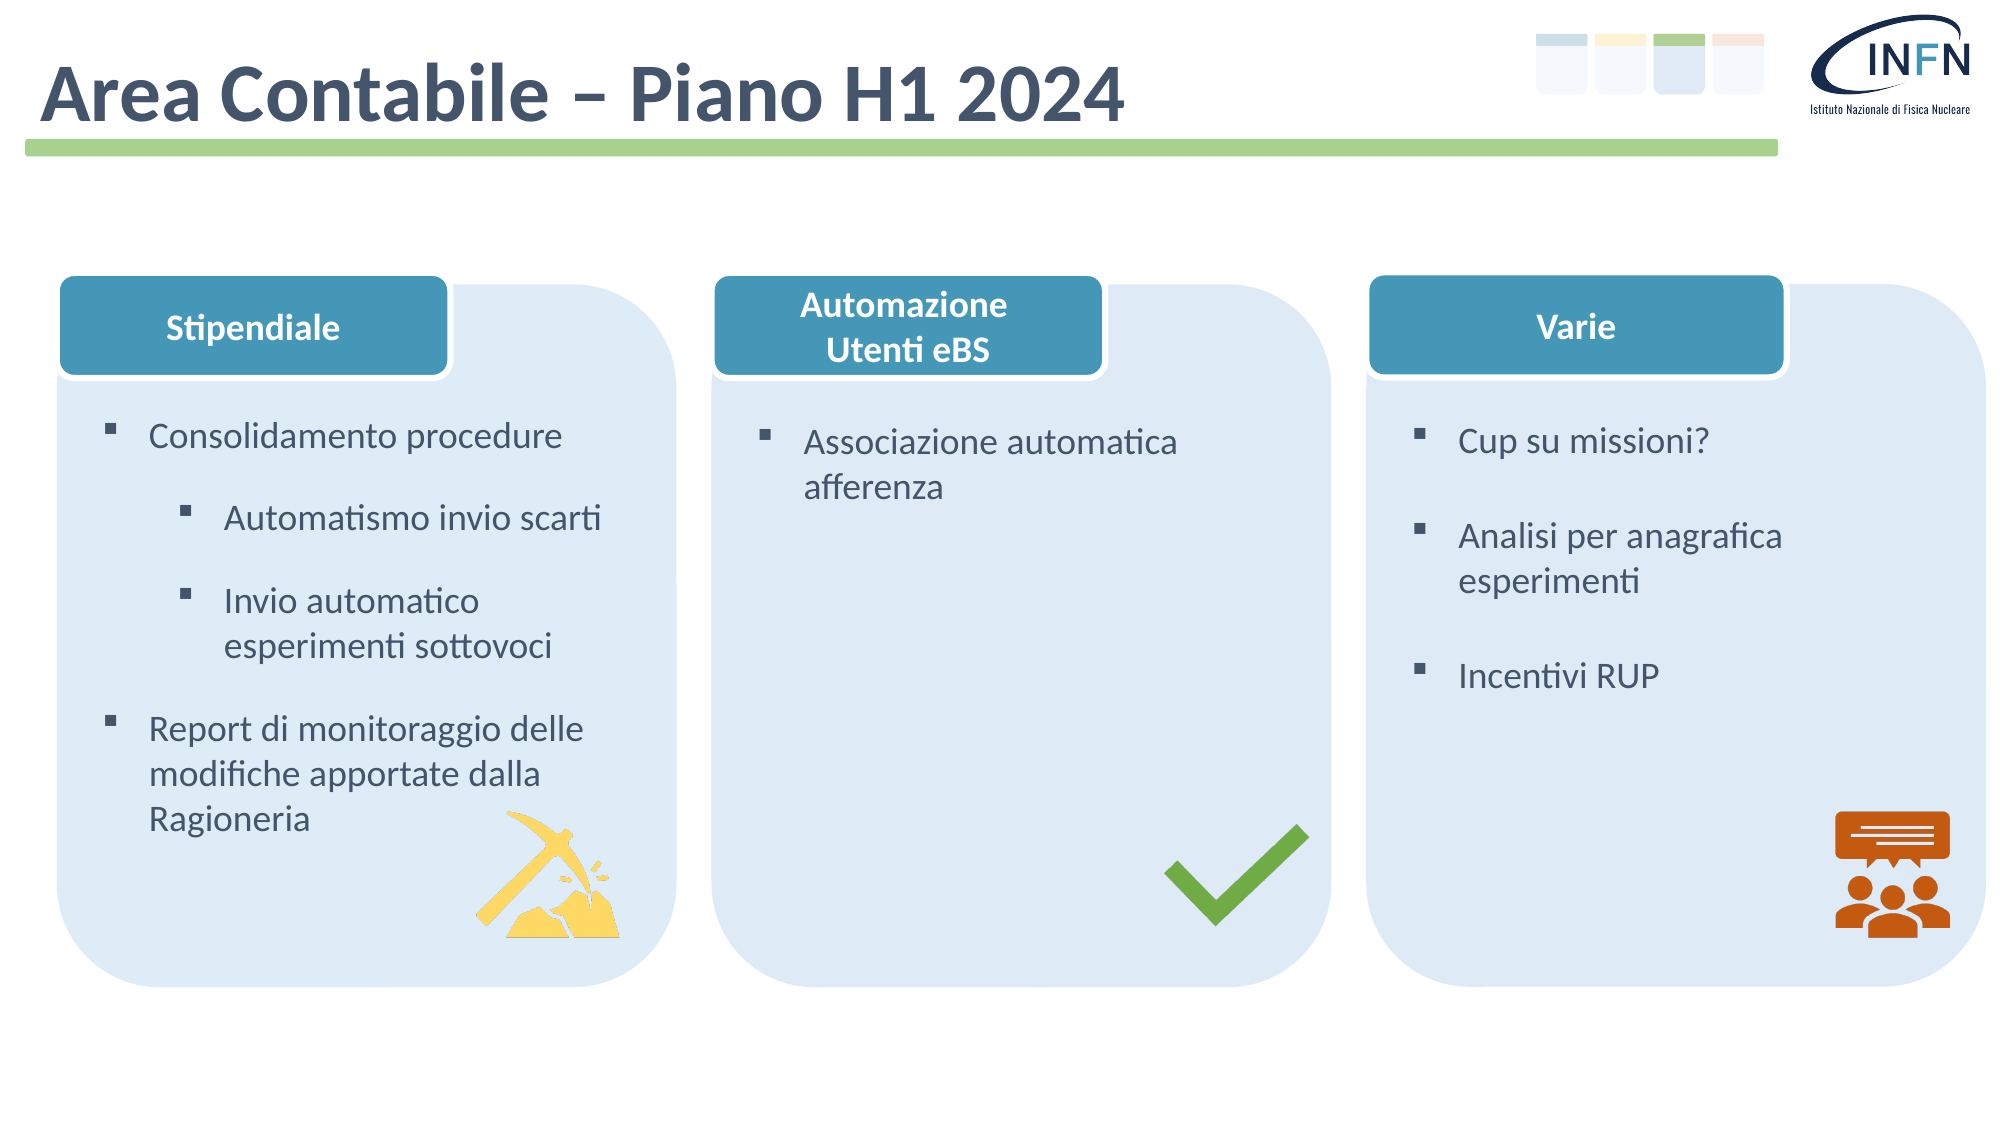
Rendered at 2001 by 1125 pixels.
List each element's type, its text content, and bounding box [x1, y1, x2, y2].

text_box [1366, 272, 1986, 987]
picture [1160, 799, 1311, 950]
text_box Area Contabile – Piano H1 2024 [25, 28, 1606, 138]
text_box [56, 272, 677, 988]
picture [473, 799, 624, 950]
text_box [24, 137, 1780, 158]
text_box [711, 272, 1332, 988]
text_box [1530, 23, 1779, 108]
picture [1816, 799, 1967, 950]
picture [1782, 4, 2000, 125]
